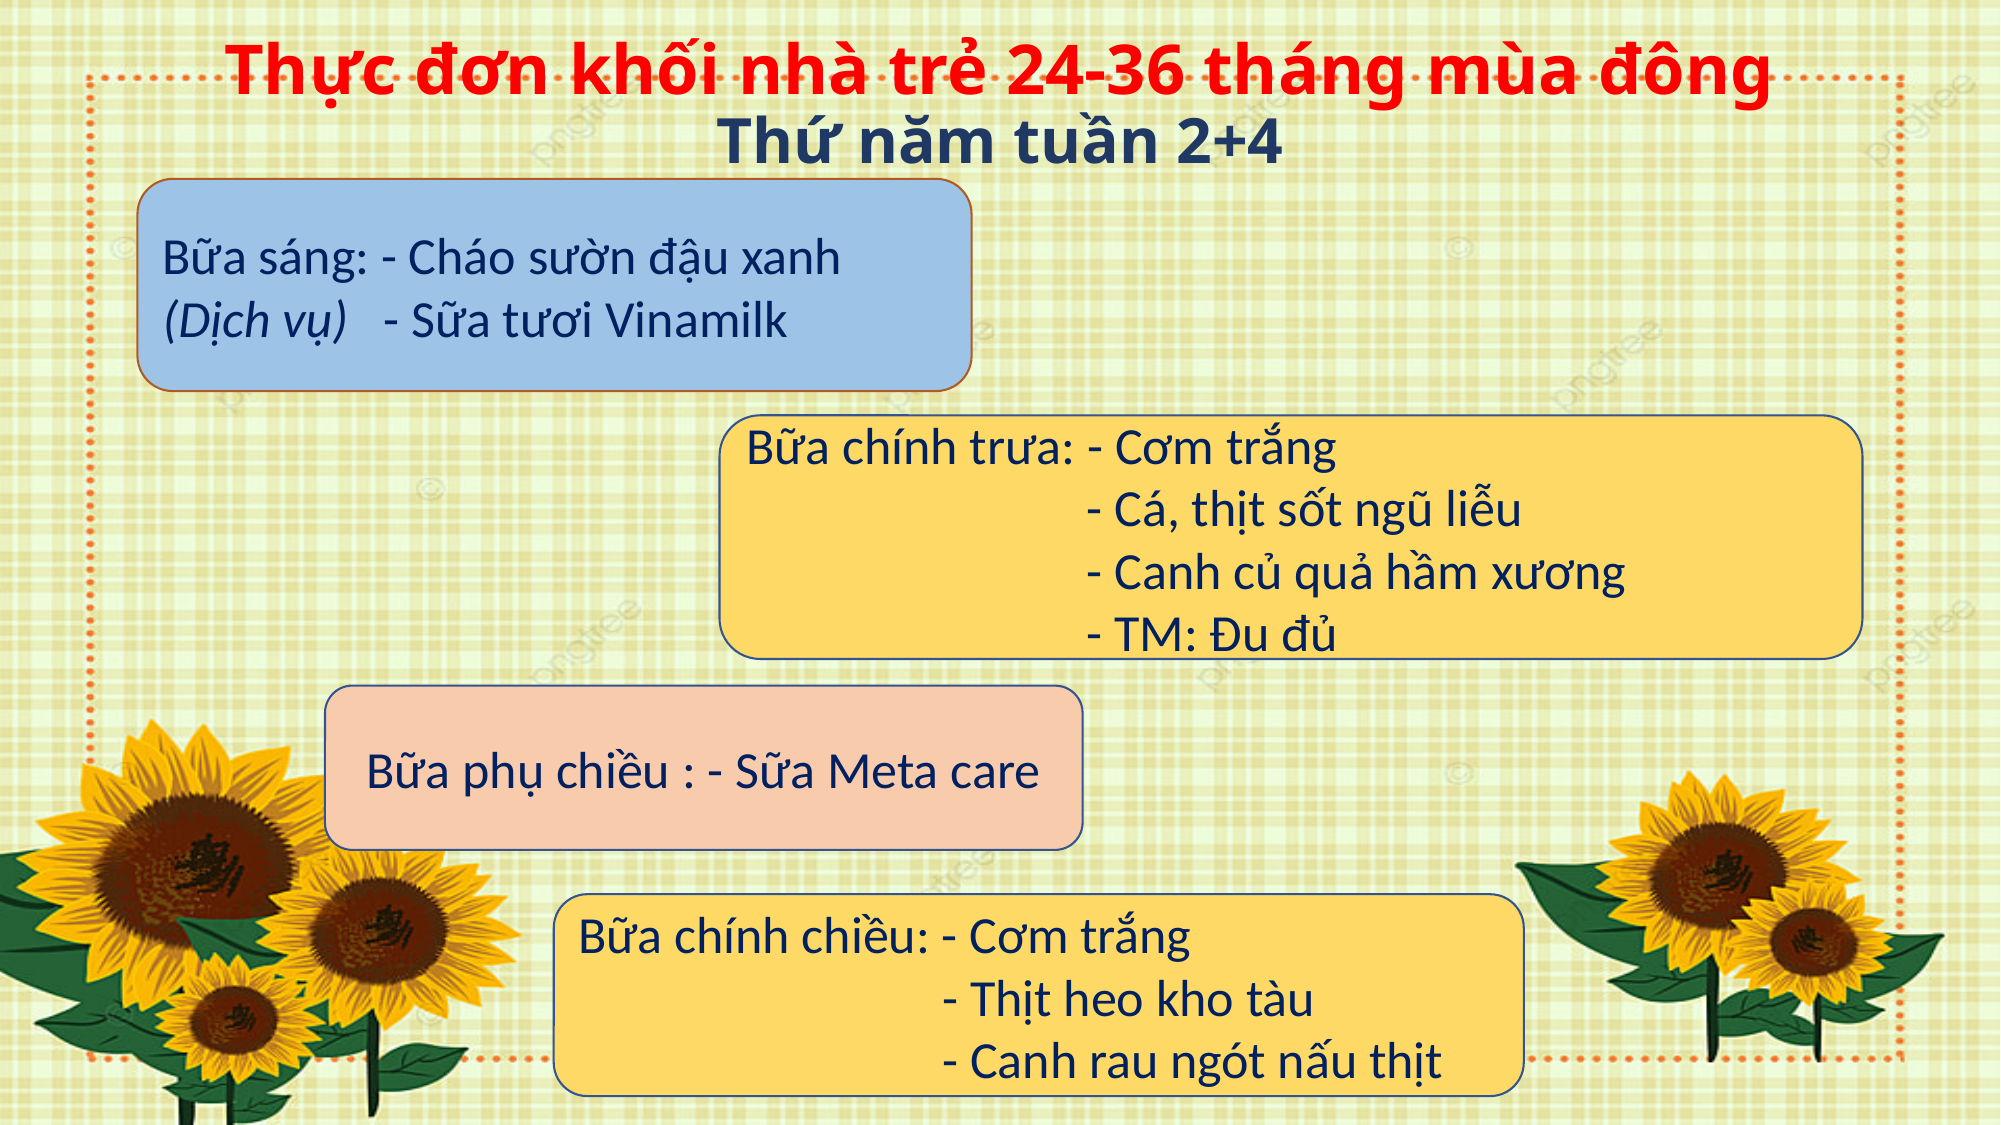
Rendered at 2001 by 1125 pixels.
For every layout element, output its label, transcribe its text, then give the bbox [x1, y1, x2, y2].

title Thực đơn khối nhà trẻ 24-36 tháng mùa đông Thứ năm tuần 2+4 [137, 0, 1863, 213]
text_box Bữa phụ chiều : - Sữa Meta care [323, 684, 1084, 851]
picture [0, 0, 2001, 1125]
text_box Bữa sáng: - Cháo sườn đậu xanh (Dịch vụ) - Sữa tươi Vinamilk [136, 177, 973, 393]
text_box Bữa chính chiều: - Cơm trắng - Thịt heo kho tàu - Canh rau ngót nấu thịt [552, 893, 1525, 1098]
list [137, 230, 1863, 416]
text_box Bữa chính trưa: - Cơm trắng - Cá, thịt sốt ngũ liễu - Canh củ quả hầm xương - TM: Đu đủ [718, 414, 1864, 661]
